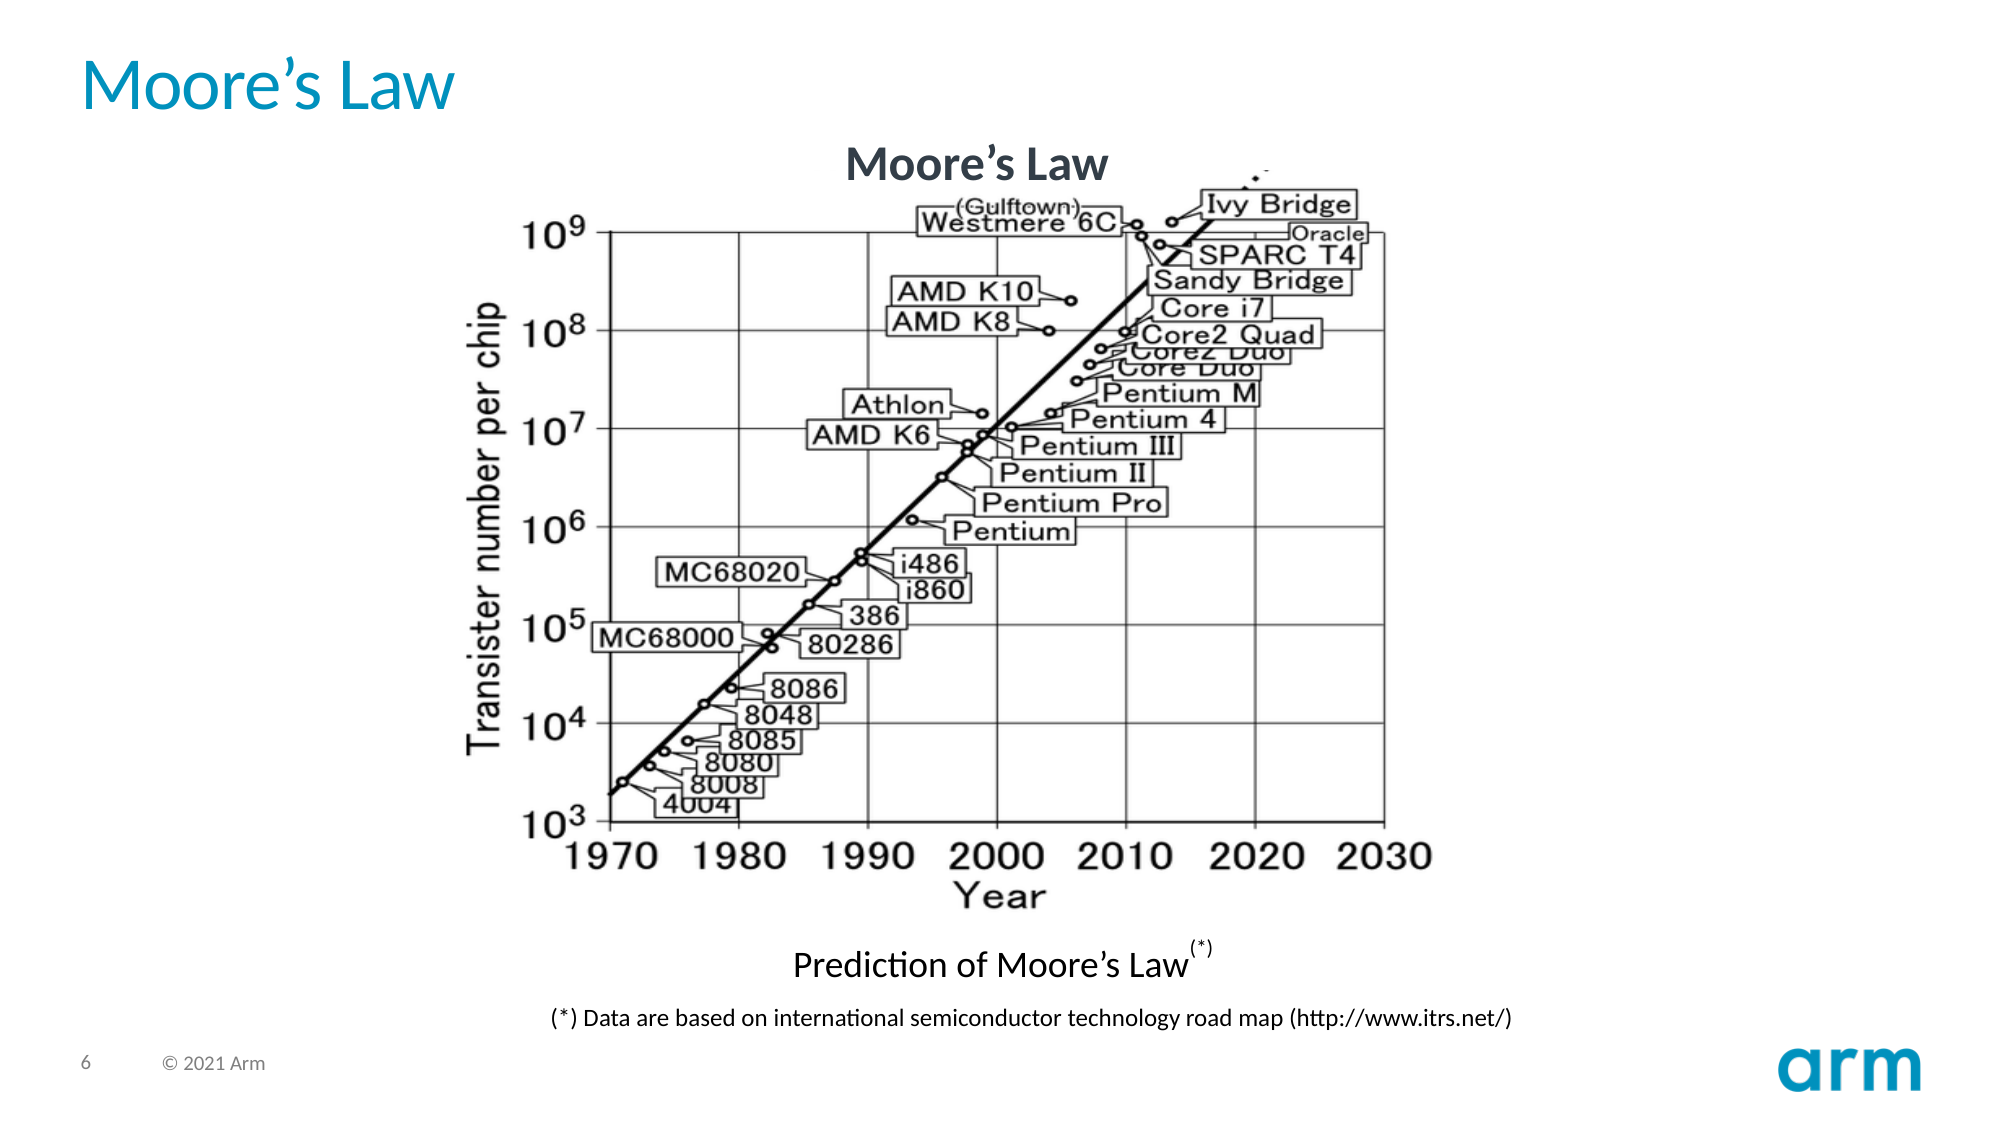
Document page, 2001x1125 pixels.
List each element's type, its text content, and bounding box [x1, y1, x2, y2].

title Moore’s Law [80, 48, 1915, 158]
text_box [431, 137, 1535, 1057]
picture [1777, 1047, 1922, 1093]
